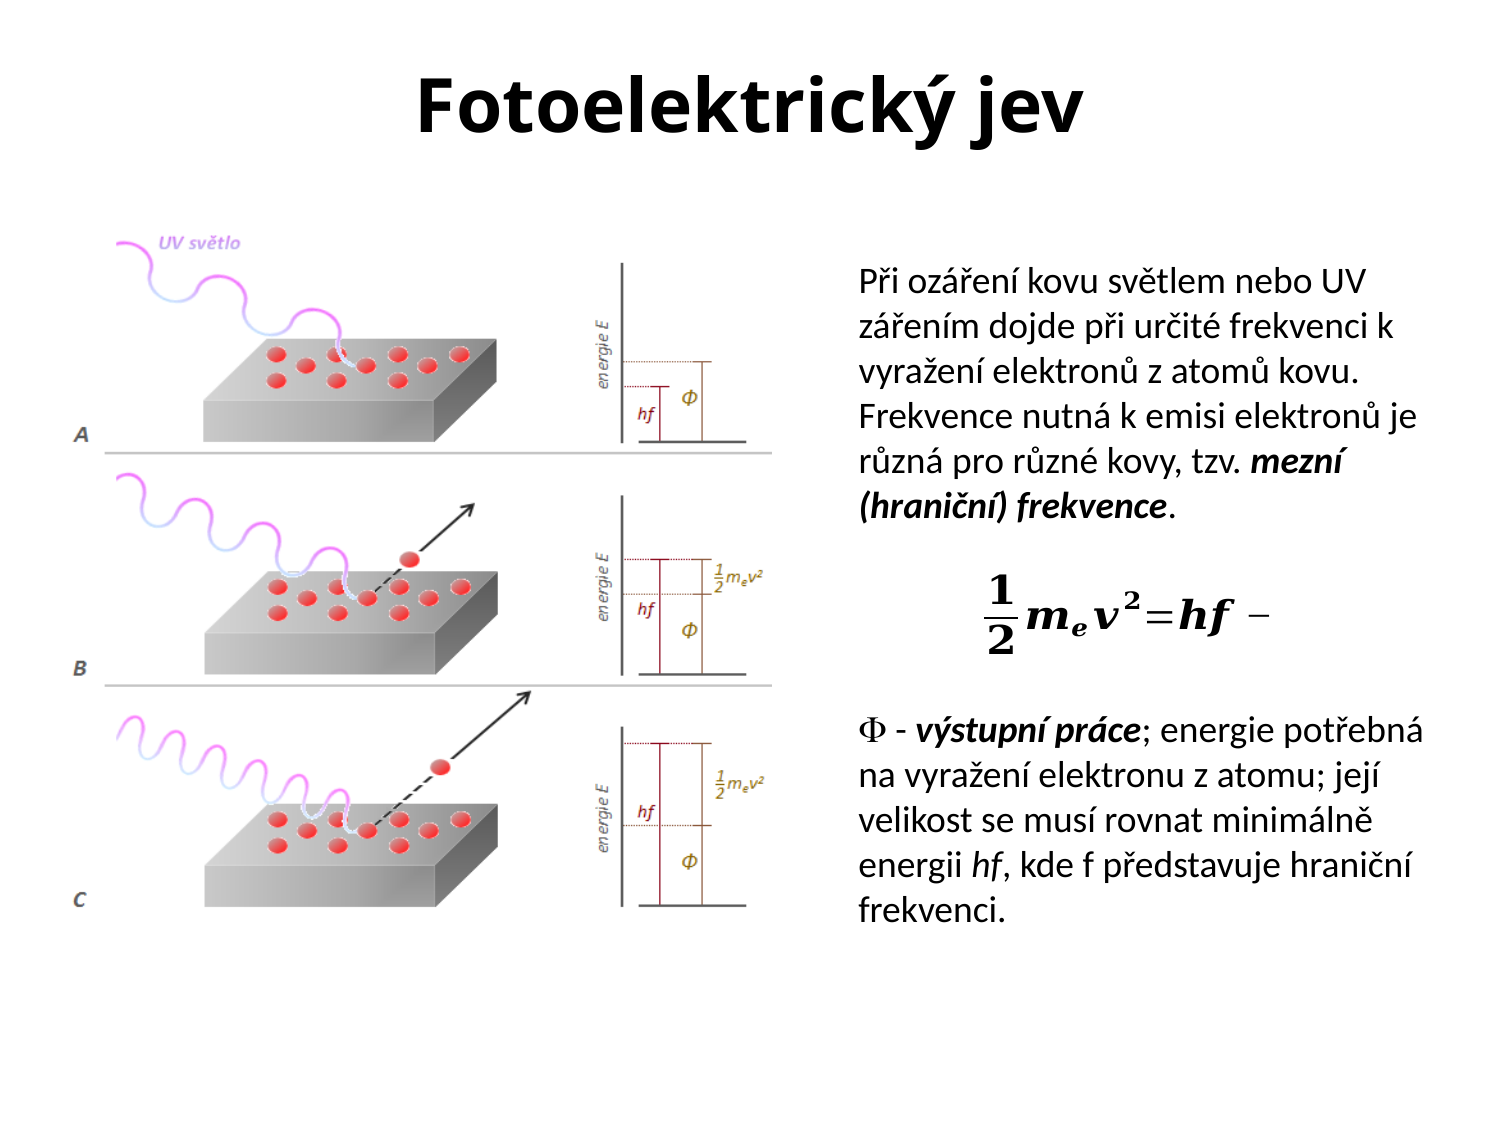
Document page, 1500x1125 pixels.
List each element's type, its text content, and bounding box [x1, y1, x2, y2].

text_box  - výstupní práce; energie potřebná na vyražení elektronu z atomu; její velikost se musí rovnat minimálně energii hf, kde f představuje hraniční frekvenci. [843, 697, 1450, 938]
text_box Při ozáření kovu světlem nebo UV zářením dojde při určité frekvenci k vyražení elektronů z atomů kovu. Frekvence nutná k emisi elektronů je různá pro různé kovy, tzv. mezní (hraniční) frekvence. [843, 248, 1450, 534]
title Fotoelektrický jev [103, 0, 1397, 218]
picture [60, 217, 772, 922]
